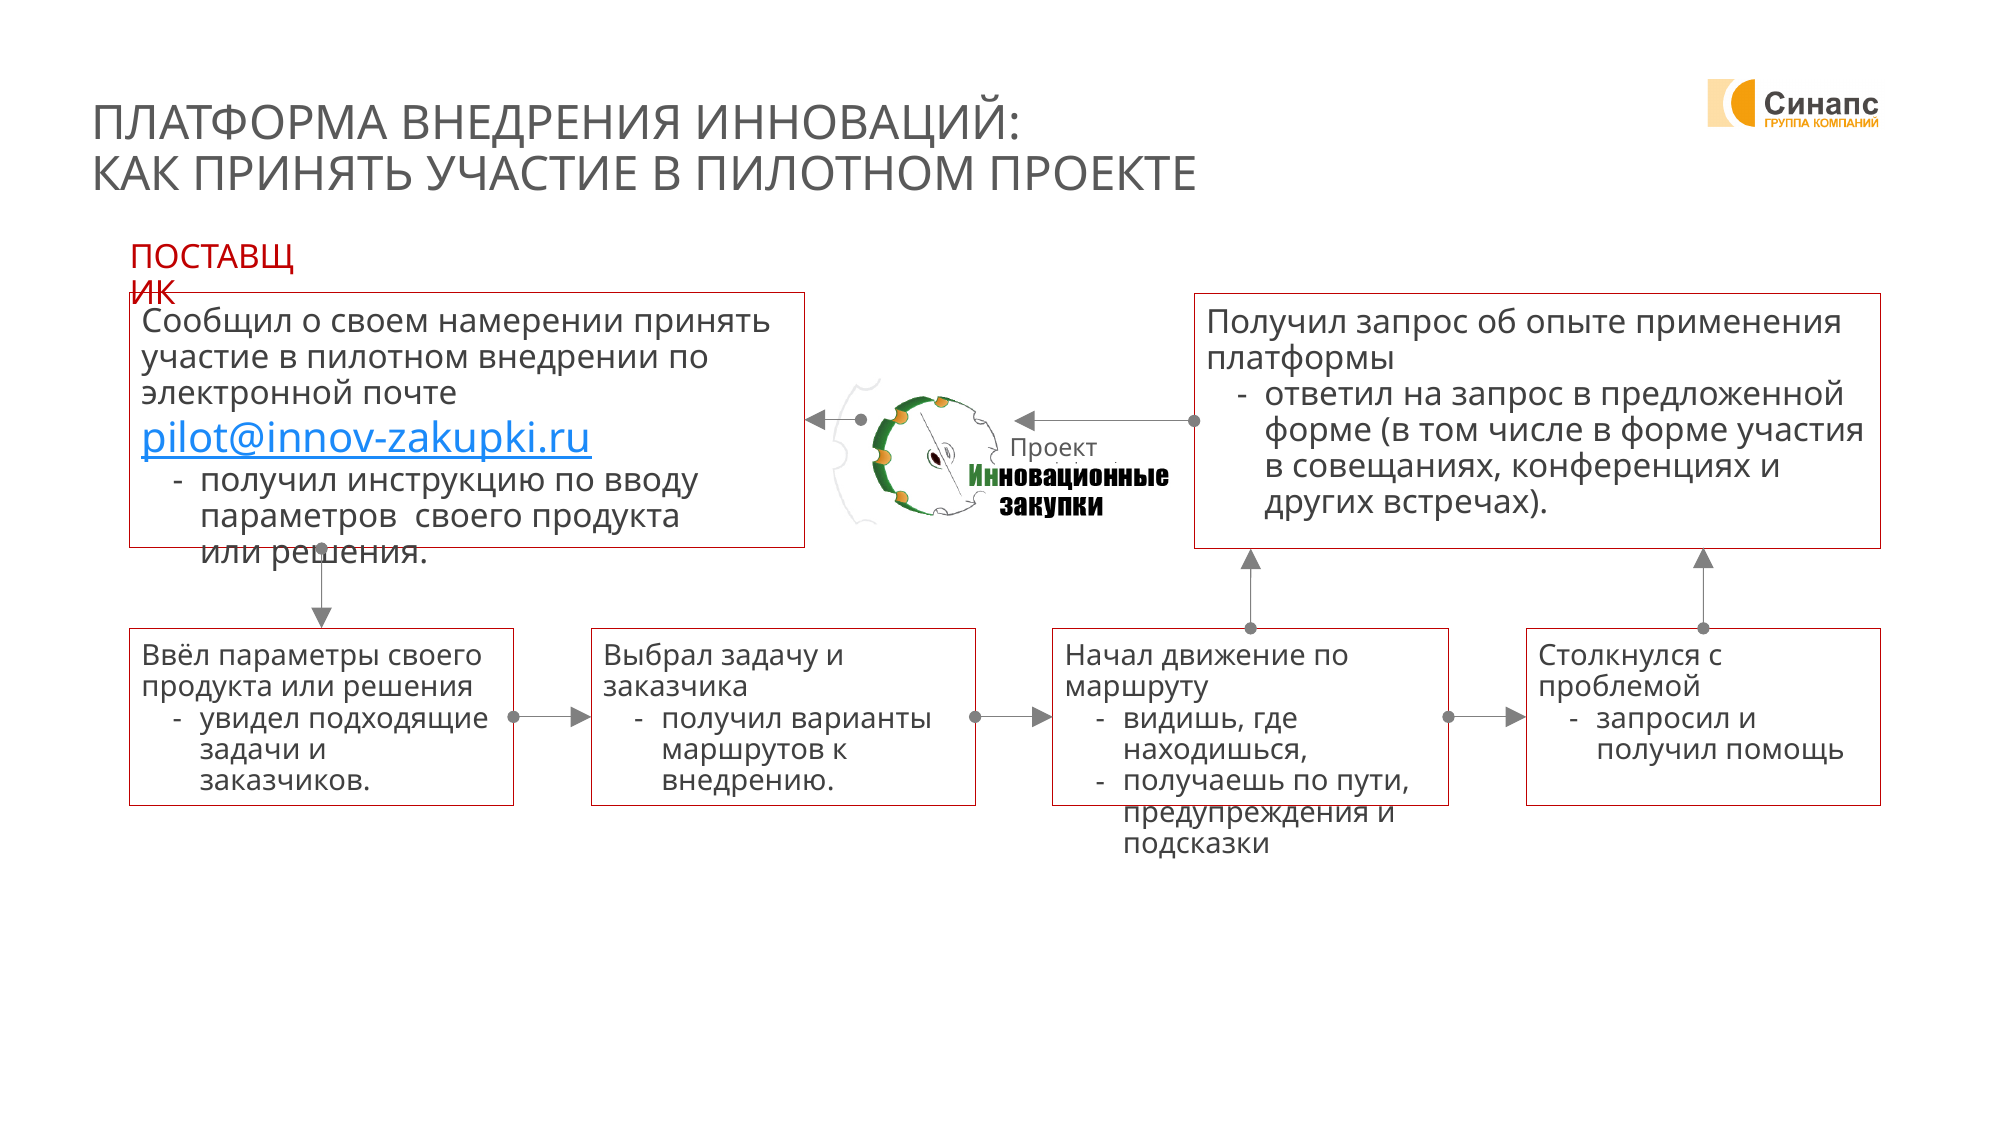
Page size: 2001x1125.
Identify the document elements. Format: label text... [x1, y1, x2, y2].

text_box Сообщил о своем намерении принять участие в пилотном внедрении по электронной почте pilot@innov-zakupki.ru получил инструкцию по вводу параметров своего продукта или решения. [129, 292, 805, 548]
text_box Поставщик [129, 239, 316, 292]
text_box Столкнулся с проблемой запросил и получил помощь [1526, 628, 1881, 806]
text_box Получил запрос об опыте применения платформы ответил на запрос в предложенной форме (в том числе в форме участия в совещаниях, конференциях и других встречах). [1194, 293, 1881, 549]
text_box Выбрал задачу и заказчика получил варианты маршрутов к внедрению. [591, 628, 976, 806]
text_box Начал движение по маршруту видишь, где находишься, получаешь по пути, предупреждения и подсказки [1052, 628, 1449, 806]
text_box Ввёл параметры своего продукта или решения увидел подходящие задачи и заказчиков. [129, 628, 514, 806]
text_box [824, 362, 1175, 540]
text_box Платформа внедрения инноваций: как принять участие в пилотном проекте [76, 64, 1217, 235]
picture [1707, 79, 1885, 130]
